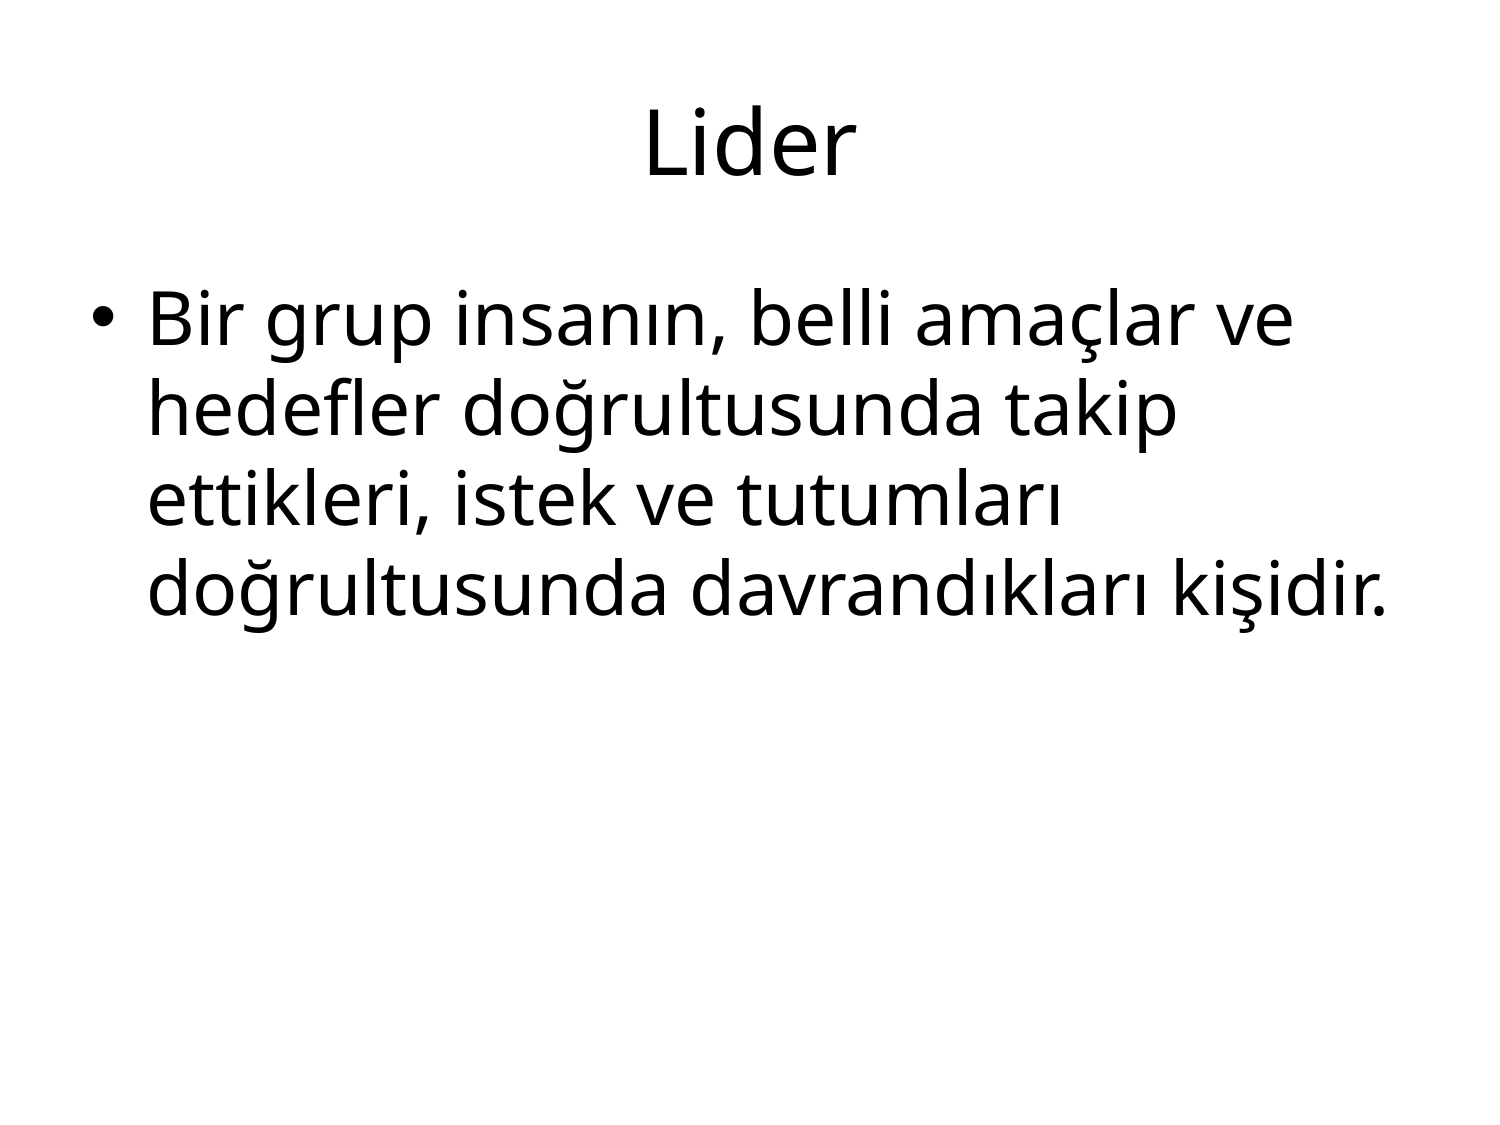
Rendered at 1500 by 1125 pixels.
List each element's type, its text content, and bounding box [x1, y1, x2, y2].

title Lider [75, 45, 1425, 233]
list Bir grup insanın, belli amaçlar ve hedefler doğrultusunda takip ettikleri, istek ve tutumları doğrultusunda davrandıkları kişidir. [75, 262, 1425, 1005]
